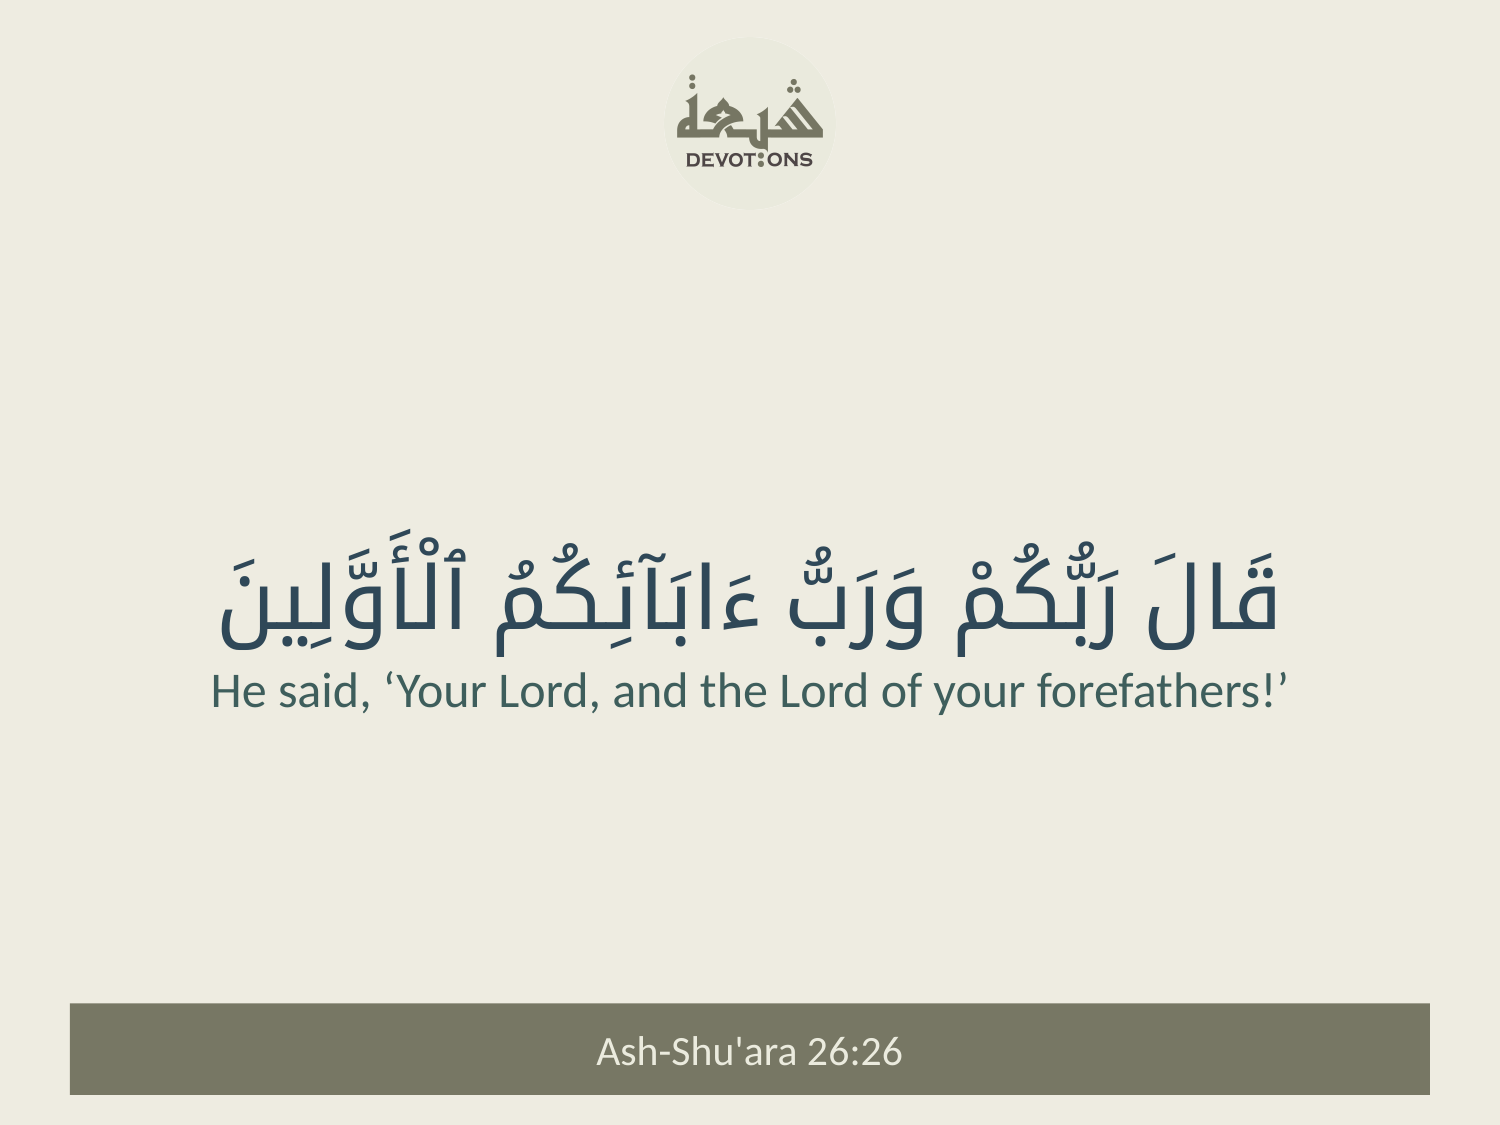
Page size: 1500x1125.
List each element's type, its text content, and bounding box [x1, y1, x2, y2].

list Ash-Shu'ara 26:26 [69, 1003, 1430, 1095]
list قَالَ رَبُّكُمْ وَرَبُّ ءَابَآئِكُمُ ٱلْأَوَّلِينَ He said, ‘Your Lord, and the Lord of your forefathers!’ [69, 203, 1430, 1003]
picture [656, 29, 844, 203]
